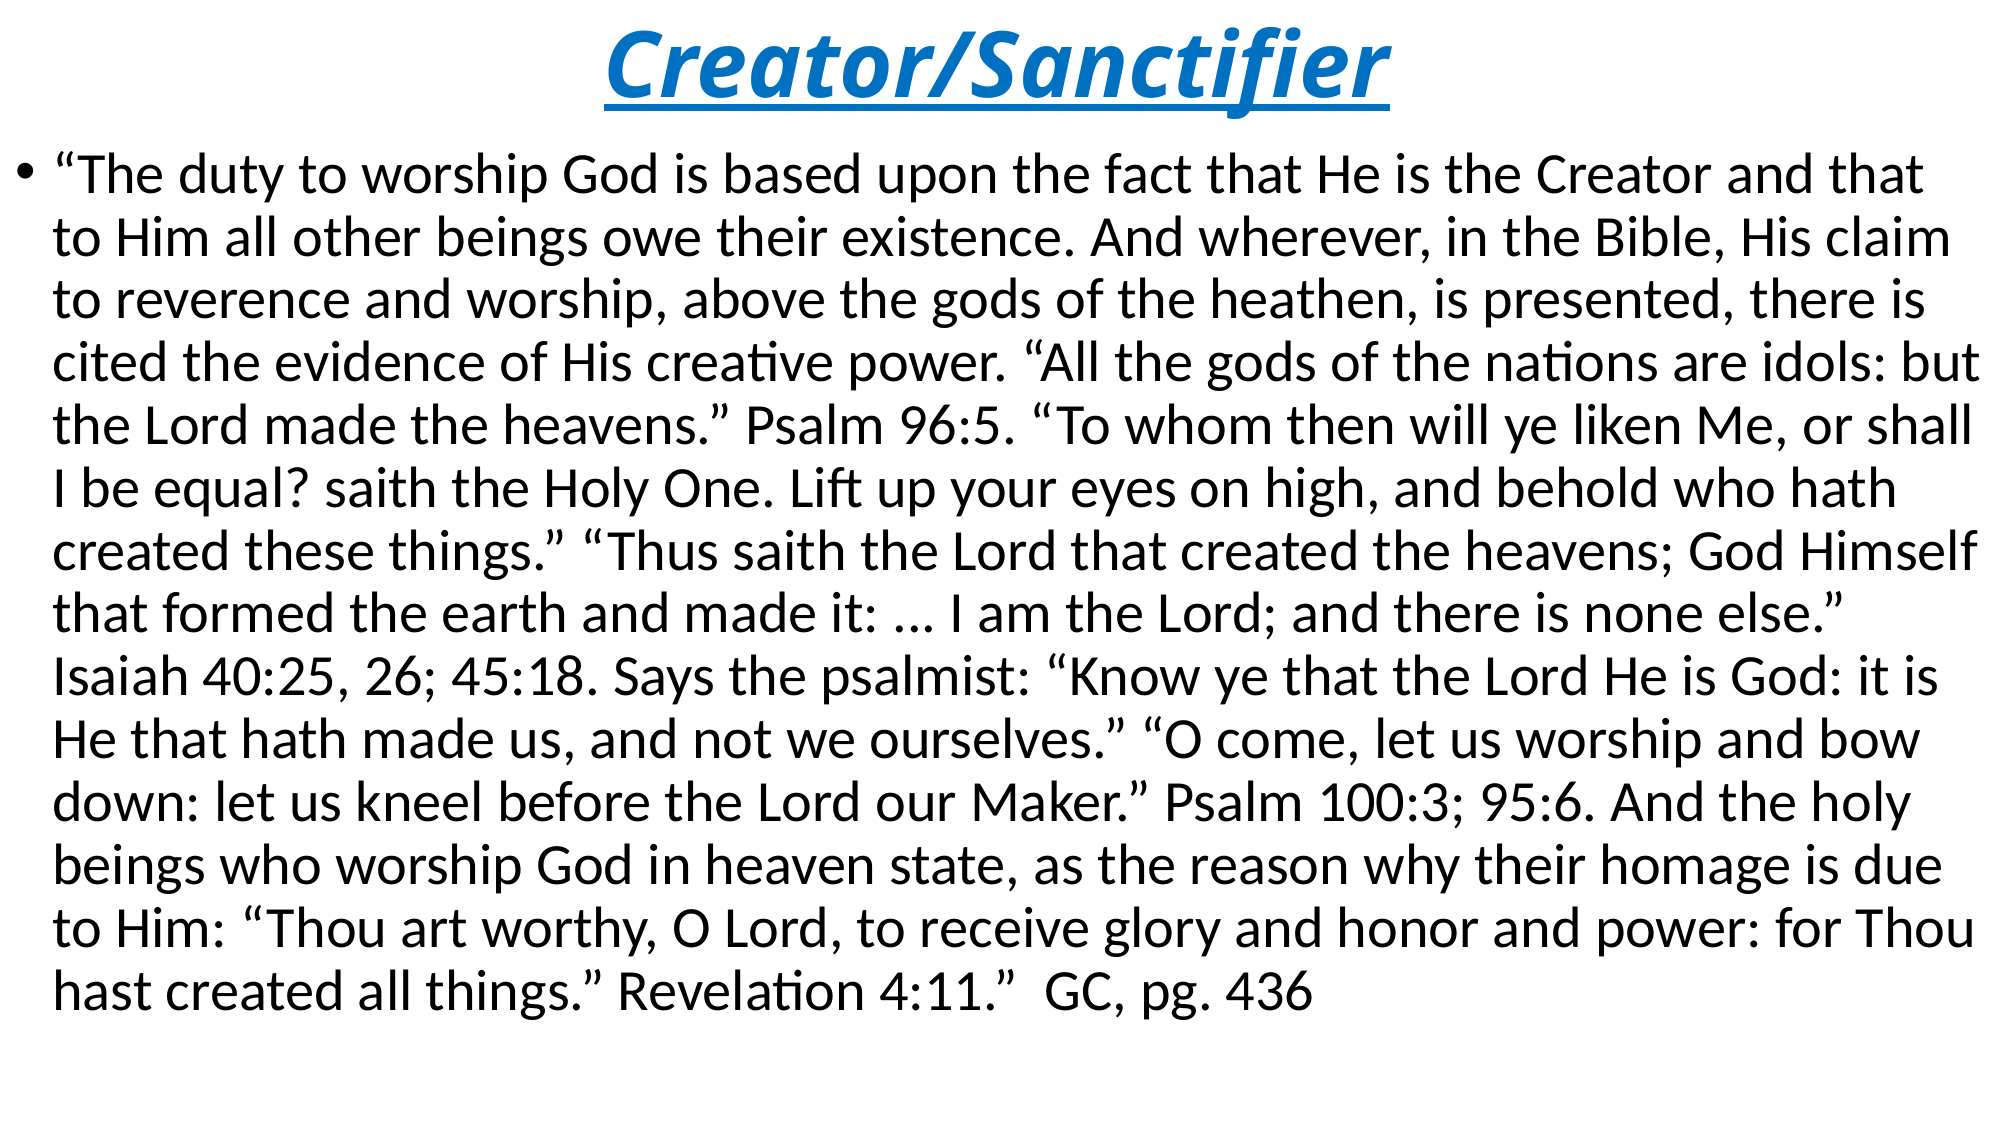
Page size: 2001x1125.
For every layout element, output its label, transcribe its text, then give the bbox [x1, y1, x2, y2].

title Creator/Sanctifier [137, 0, 1863, 135]
list “The duty to worship God is based upon the fact that He is the Creator and that to Him all other beings owe their existence. And wherever, in the Bible, His claim to reverence and worship, above the gods of the heathen, is presented, there is cited the evidence of His creative power. “All the gods of the nations are idols: but the Lord made the heavens.” Psalm 96:5. “To whom then will ye liken Me, or shall I be equal? saith the Holy One. Lift up your eyes on high, and behold who hath created these things.” “Thus saith the Lord that created the heavens; God Himself that formed the earth and made it: ... I am the Lord; and there is none else.” Isaiah 40:25, 26; 45:18. Says the psalmist: “Know ye that the Lord He is God: it is He that hath made us, and not we ourselves.” “O come, let us worship and bow down: let us kneel before the Lord our Maker.” Psalm 100:3; 95:6. And the holy beings who worship God in heaven state, as the reason why their homage is due to Him: “Thou art worthy, O Lord, to receive glory and honor and power: for Thou hast created all things.” Revelation 4:11.” GC, pg. 436 [0, 135, 2000, 1125]
